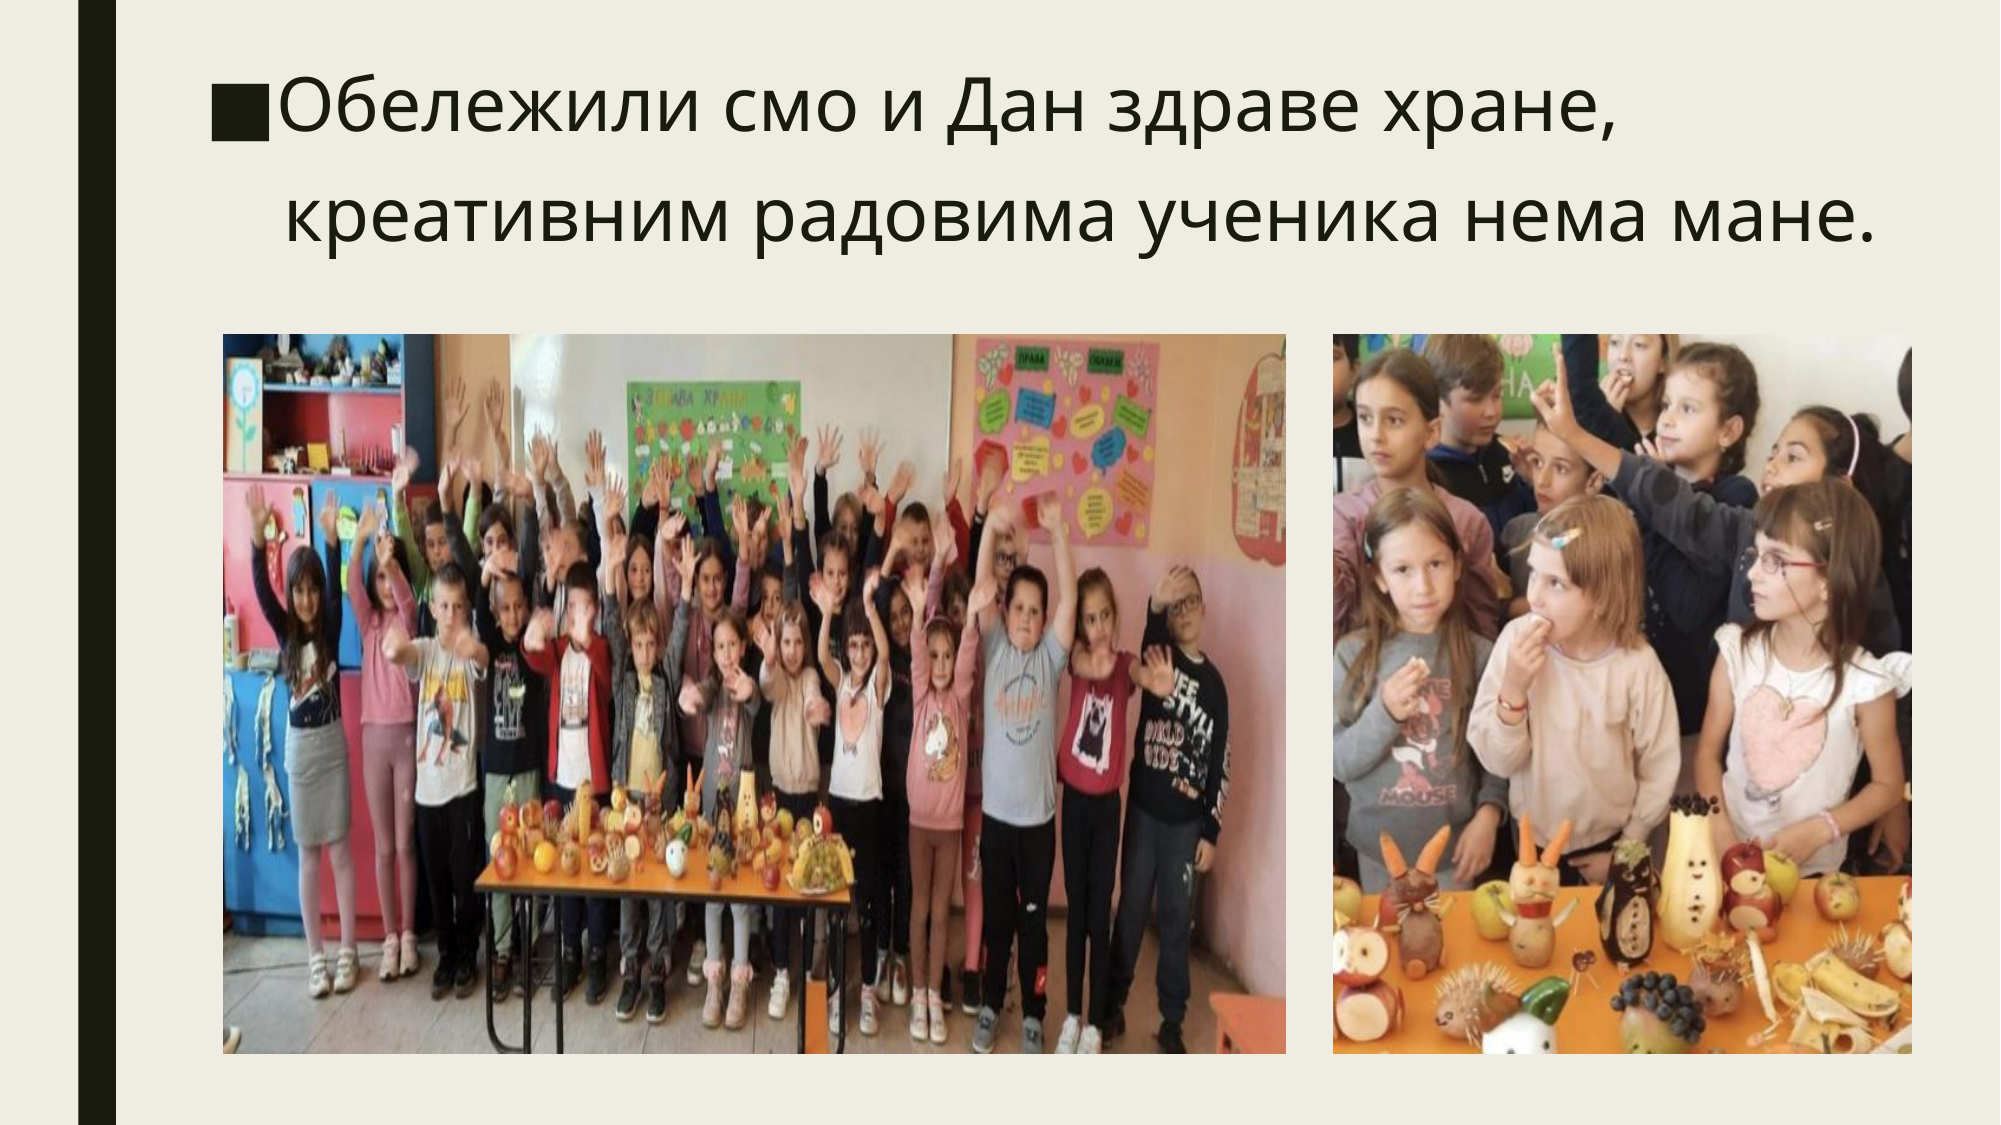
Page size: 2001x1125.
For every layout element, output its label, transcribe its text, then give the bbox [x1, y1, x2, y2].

list Обележили смо и Дан здраве хране, креативним радовима ученика нема мане. [190, 56, 1970, 719]
picture [1333, 334, 1912, 1054]
picture [223, 334, 1286, 1054]
